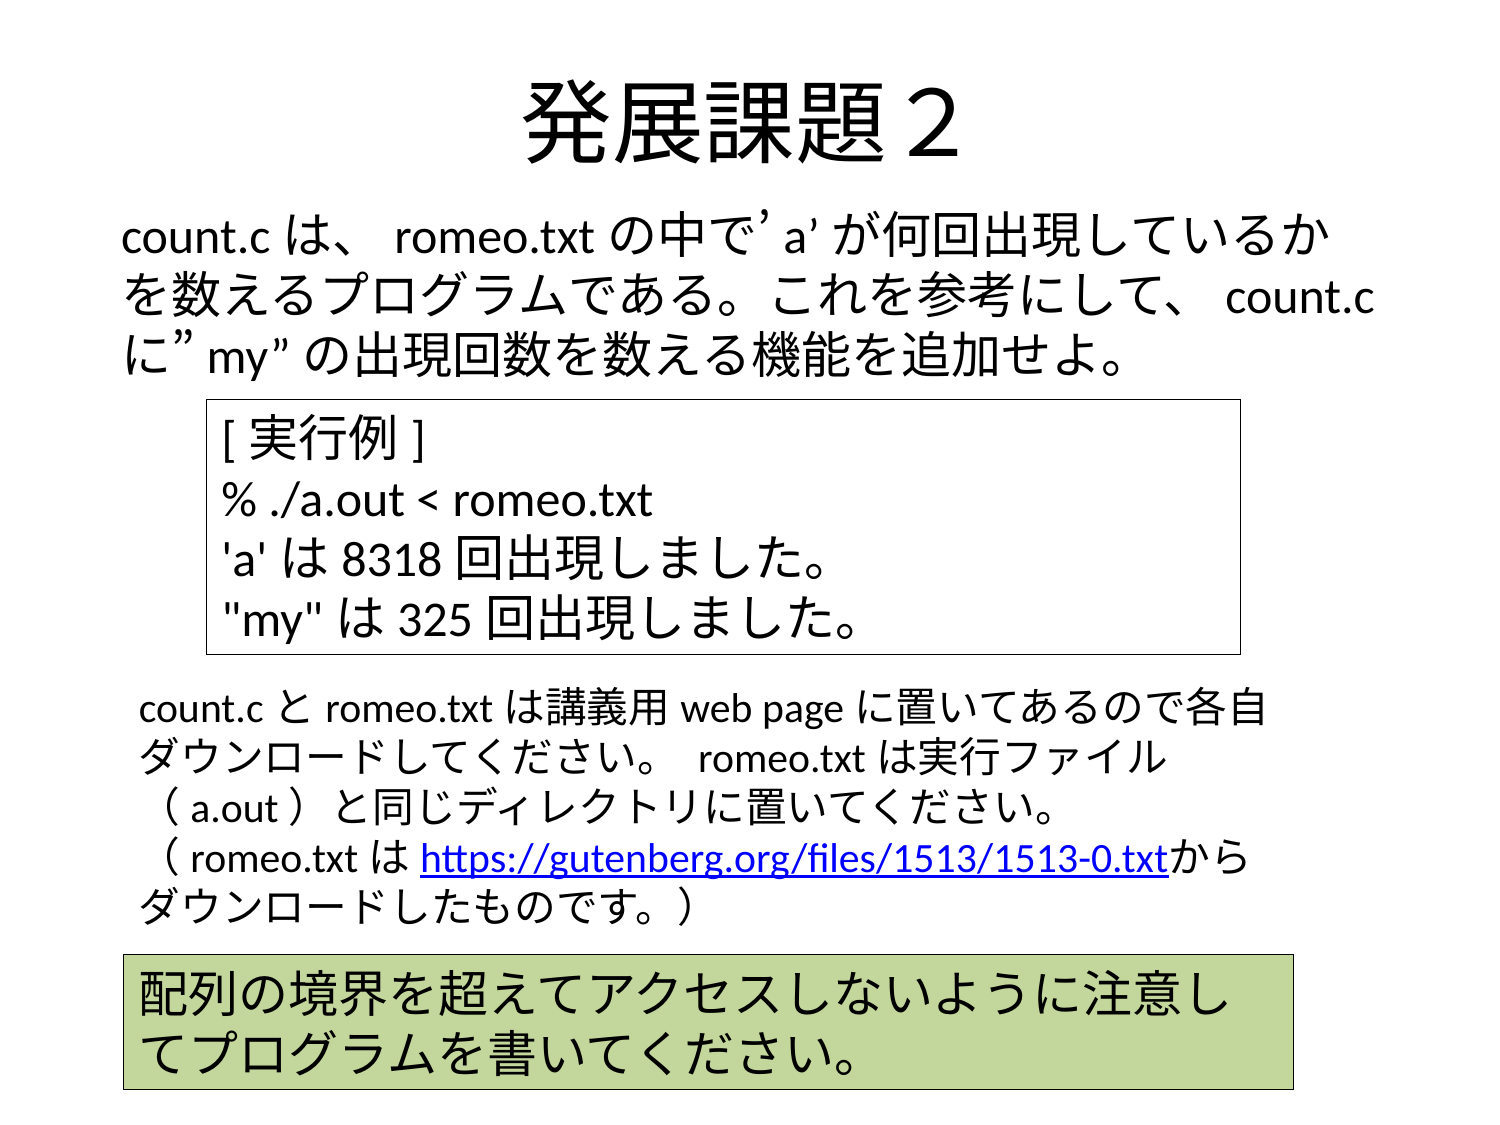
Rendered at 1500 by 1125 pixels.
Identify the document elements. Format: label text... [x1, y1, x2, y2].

text_box count.cとromeo.txtは講義用web pageに置いてあるので各自ダウンロードしてください。 romeo.txtは実行ファイル（a.out）と同じディレクトリに置いてください。 （romeo.txtはhttps://gutenberg.org/files/1513/1513-0.txtからダウンロードしたものです。） [123, 672, 1294, 938]
text_box [実行例] % ./a.out < romeo.txt 'a'は8318回出現しました。 "my"は325回出現しました。 [206, 399, 1241, 655]
text_box 配列の境界を超えてアクセスしないように注意してプログラムを書いてください。 [123, 954, 1294, 1090]
title 発展課題２ [75, 42, 1425, 197]
text_box count.cは、romeo.txtの中で’a’が何回出現しているかを数えるプログラムである。これを参考にして、count.cに”my”の出現回数を数える機能を追加せよ。 [106, 196, 1394, 391]
